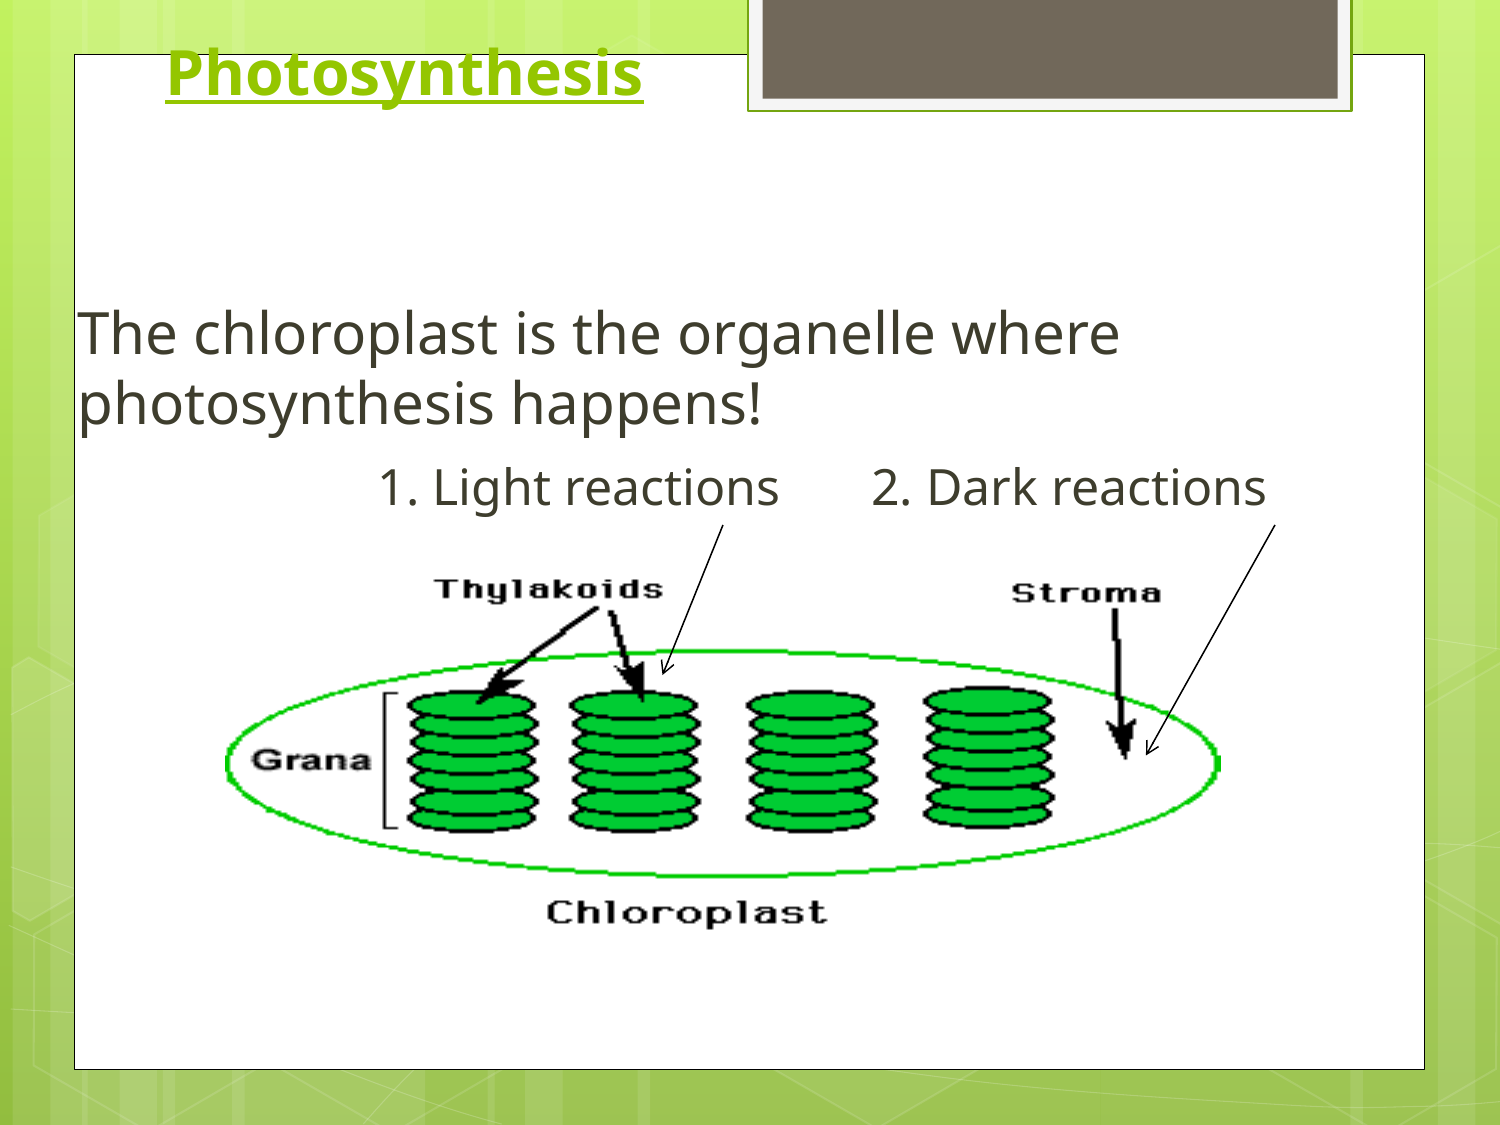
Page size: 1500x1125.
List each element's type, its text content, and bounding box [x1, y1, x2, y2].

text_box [662, 524, 724, 676]
picture [224, 574, 1222, 937]
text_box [1145, 524, 1276, 756]
title Photosynthesis [150, 24, 1384, 115]
list The chloroplast is the organelle where photosynthesis happens! 1. Light reactions 2. Dark reactions [62, 125, 1445, 1113]
